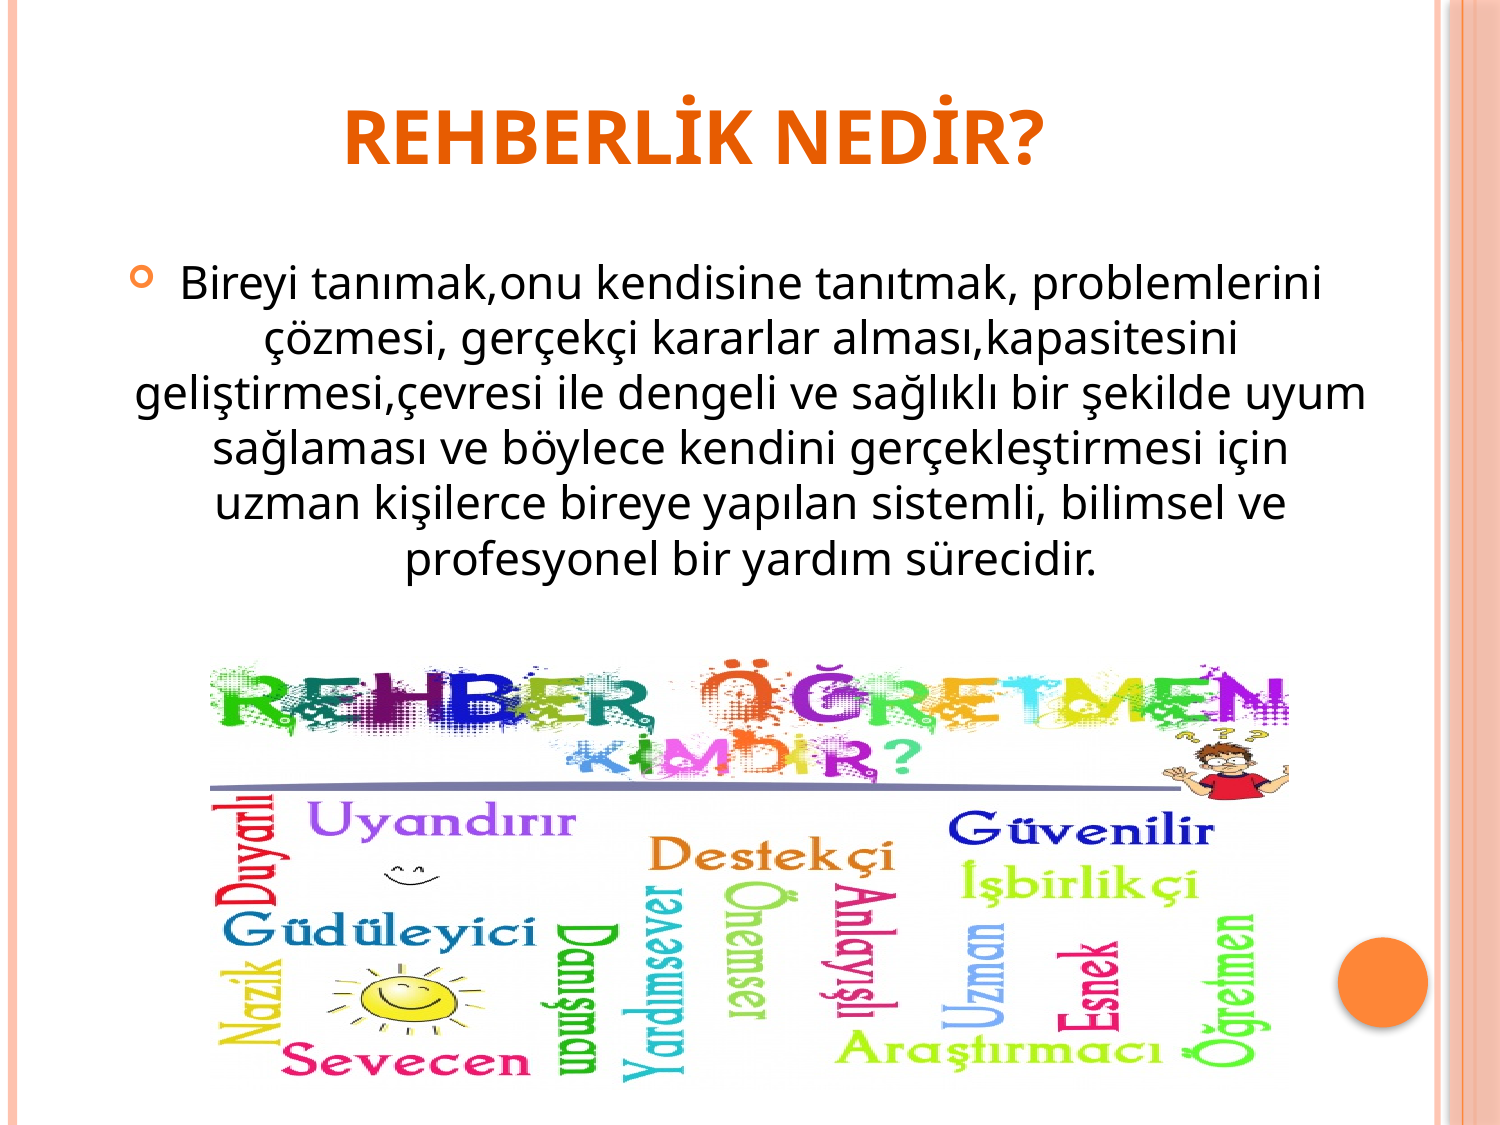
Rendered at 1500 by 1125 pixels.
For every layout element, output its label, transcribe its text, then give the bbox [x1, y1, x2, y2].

picture [210, 655, 1290, 1091]
list Bireyi tanımak,onu kendisine tanıtmak, problemlerini çözmesi, gerçekçi kararlar alması,kapasitesini geliştirmesi,çevresi ile dengeli ve sağlıklı bir şekilde uyum sağlaması ve böylece kendini gerçekleştirmesi için uzman kişilerce bireye yapılan sistemli, bilimsel ve profesyonel bir yardım sürecidir. [75, 246, 1383, 598]
title REHBERLİK NEDİR? [75, 45, 1313, 188]
